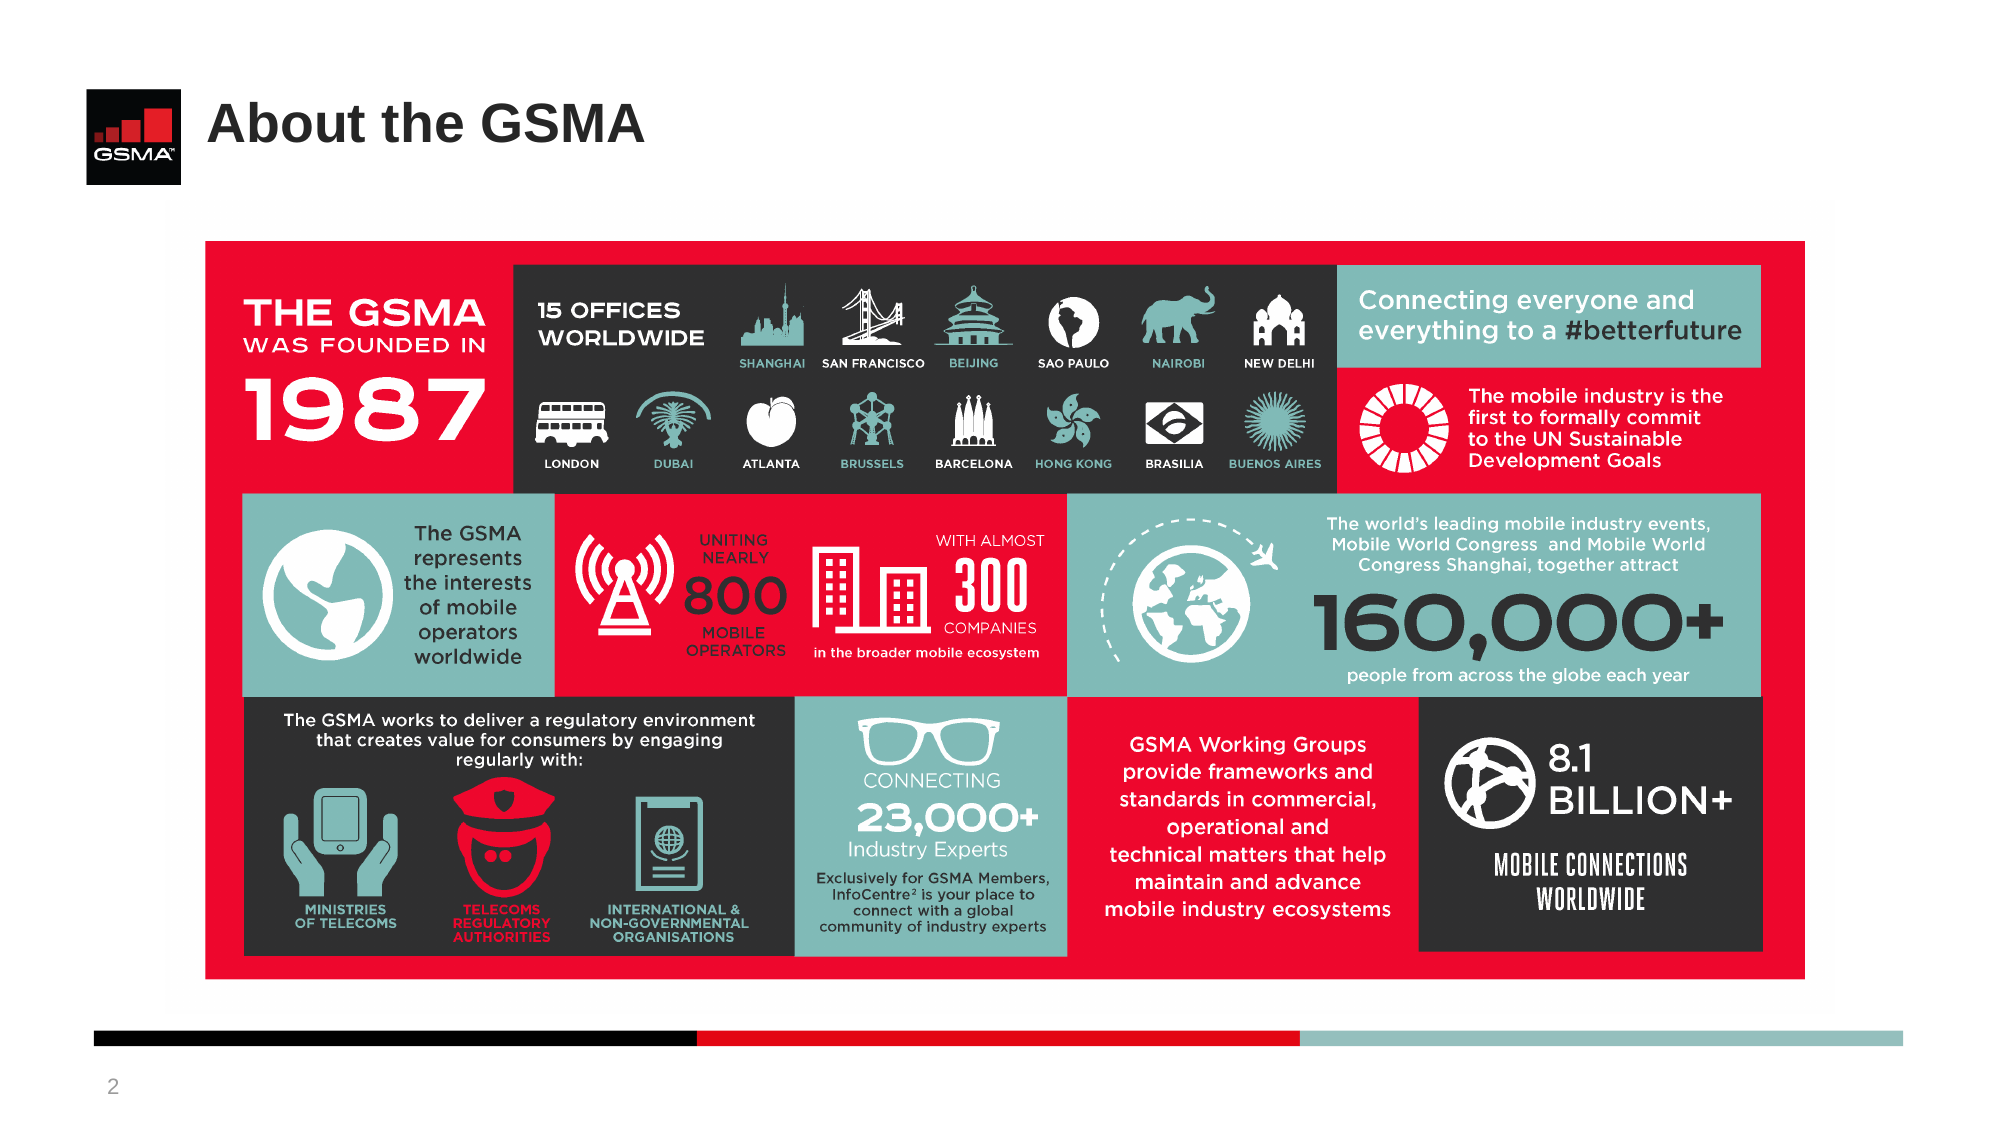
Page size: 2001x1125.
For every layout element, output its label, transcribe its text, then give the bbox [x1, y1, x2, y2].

slide_number 2 [92, 1055, 559, 1116]
picture [86, 89, 181, 185]
title About the GSMA [191, 79, 1903, 194]
picture [164, 199, 1835, 1014]
